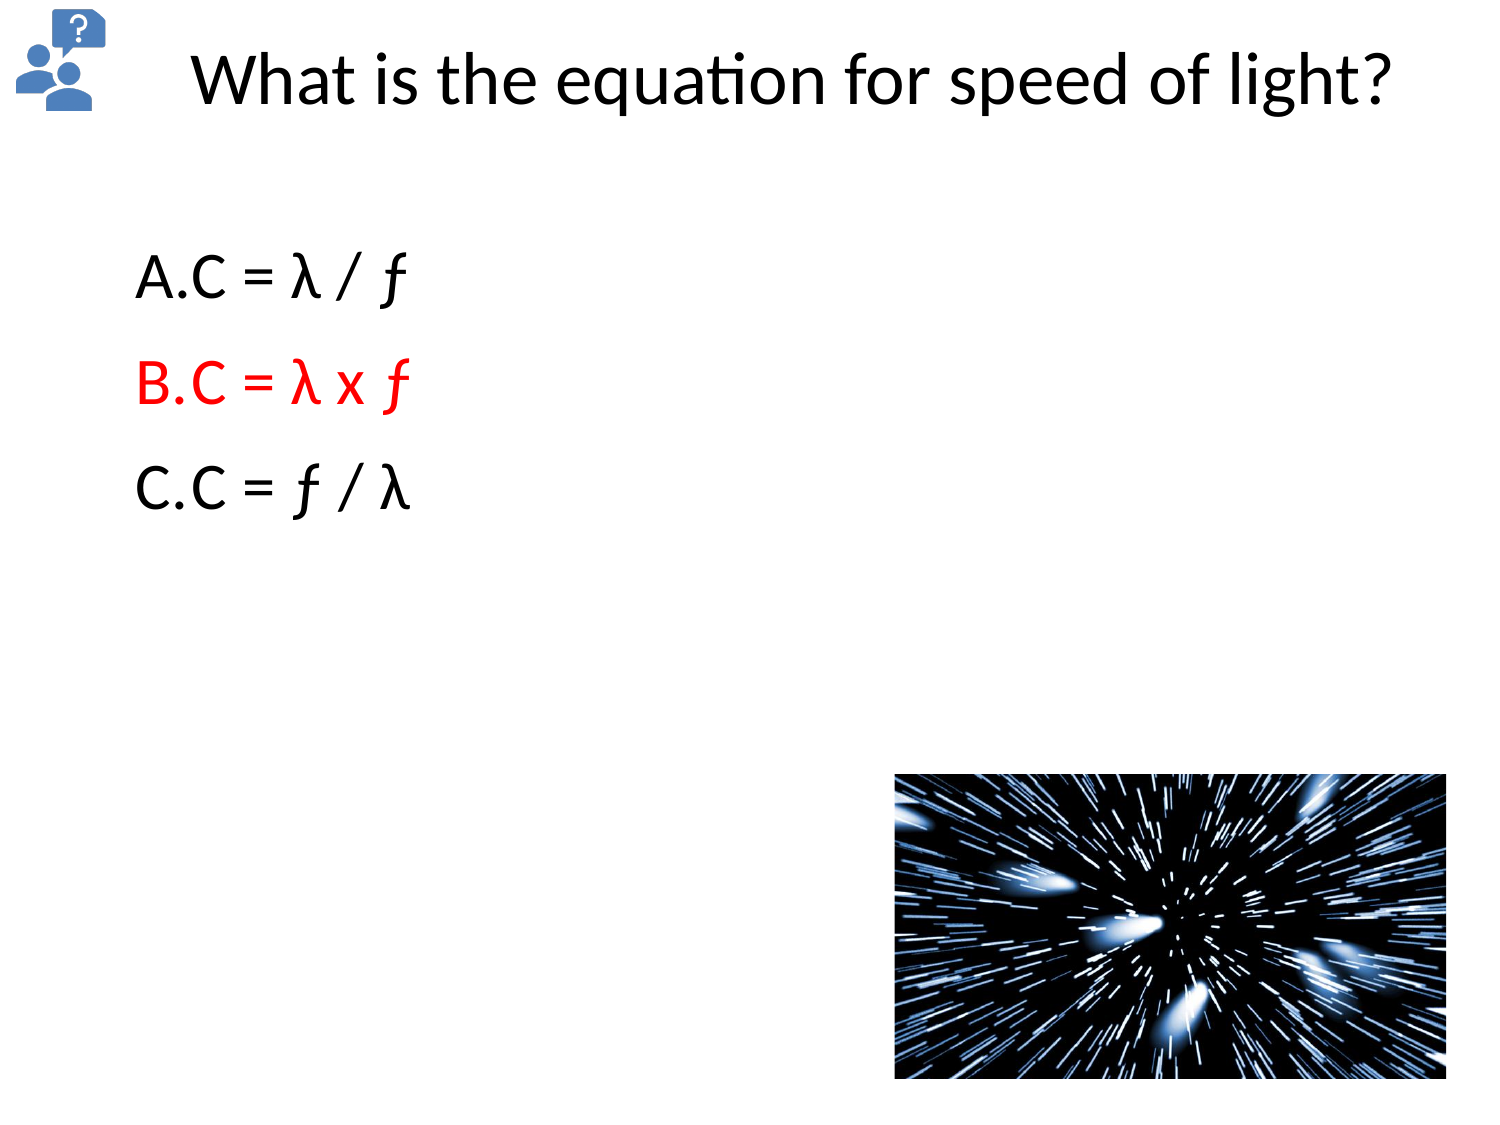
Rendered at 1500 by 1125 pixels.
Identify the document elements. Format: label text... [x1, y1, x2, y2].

text_box C = λ / ƒ C = λ x ƒ C = ƒ / λ [120, 212, 616, 683]
text_box [0, 0, 121, 121]
picture [894, 774, 1447, 1079]
text_box What is the equation for speed of light? [120, 22, 1467, 128]
